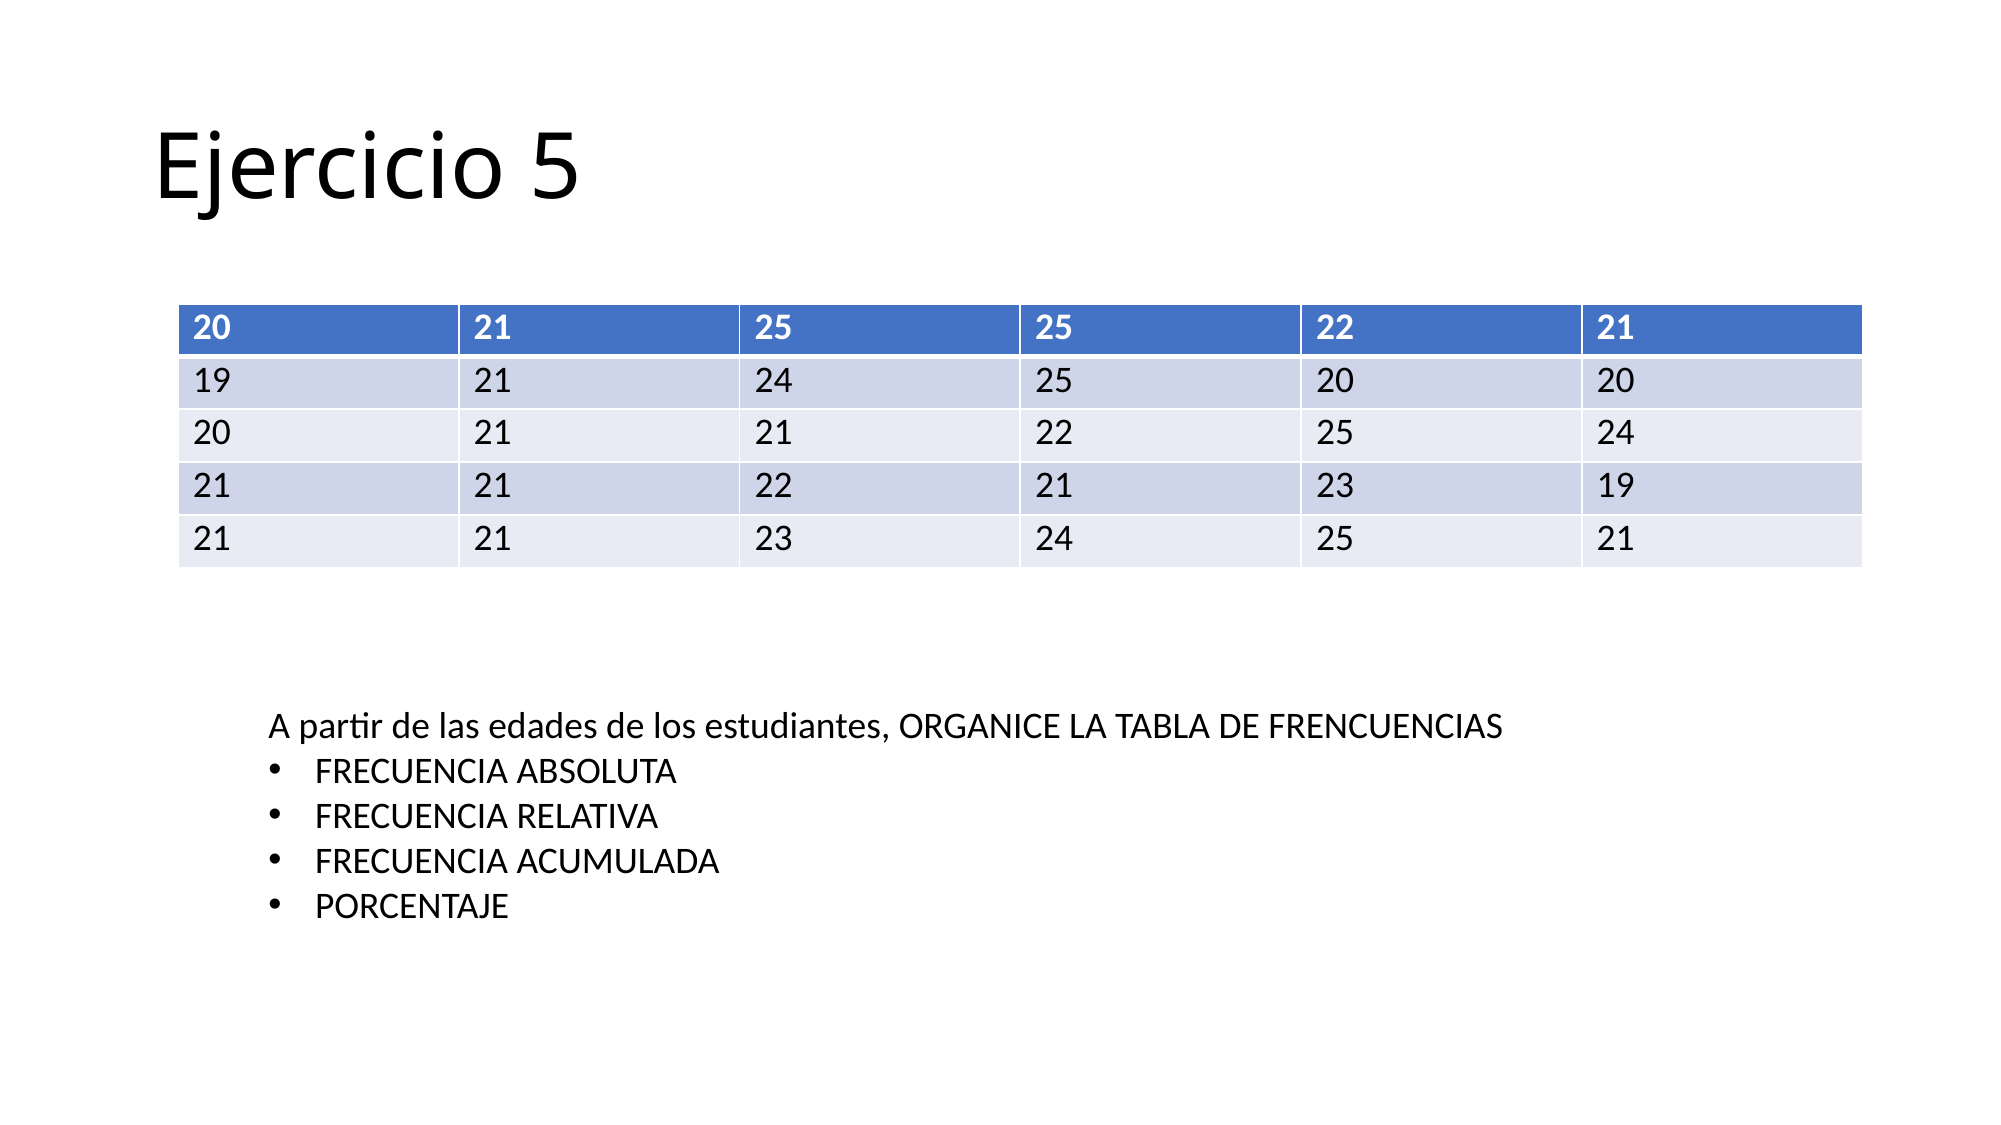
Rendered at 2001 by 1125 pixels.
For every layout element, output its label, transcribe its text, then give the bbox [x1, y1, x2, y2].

table_cell 25 [1021, 359, 1300, 408]
table_header 22 [1302, 305, 1581, 354]
table_header 20 [179, 305, 458, 354]
table_cell 19 [1583, 463, 1862, 514]
table_cell 23 [1302, 463, 1581, 514]
table_cell 22 [1021, 410, 1300, 461]
table_cell 21 [740, 410, 1019, 461]
table_cell 21 [460, 463, 739, 514]
table_header 25 [1021, 305, 1300, 354]
title Ejercicio 5 [137, 59, 1863, 278]
table_cell 24 [1583, 410, 1862, 461]
table_cell 21 [1021, 463, 1300, 514]
table_cell 20 [1302, 359, 1581, 408]
table_cell 23 [740, 516, 1019, 567]
table_header 21 [460, 305, 739, 354]
table_cell 20 [1583, 359, 1862, 408]
table_cell 21 [460, 516, 739, 567]
table_cell 25 [1302, 516, 1581, 567]
table_cell 24 [740, 359, 1019, 408]
text_box A partir de las edades de los estudiantes, ORGANICE LA TABLA DE FRENCUENCIAS FRECUENCIA ABSOLUTA FRECUENCIA RELATIVA FRECUENCIA ACUMULADA PORCENTAJE [253, 693, 1520, 933]
table_cell 24 [1021, 516, 1300, 567]
table_header 25 [740, 305, 1019, 354]
table_header 21 [1583, 305, 1862, 354]
table_cell 25 [1302, 410, 1581, 461]
table_cell 21 [179, 516, 458, 567]
table_cell 21 [179, 463, 458, 514]
table_cell 19 [179, 359, 458, 408]
table_cell 21 [460, 359, 739, 408]
table_cell 20 [179, 410, 458, 461]
table_cell 21 [460, 410, 739, 461]
table_cell 22 [740, 463, 1019, 514]
table_cell 21 [1583, 516, 1862, 567]
